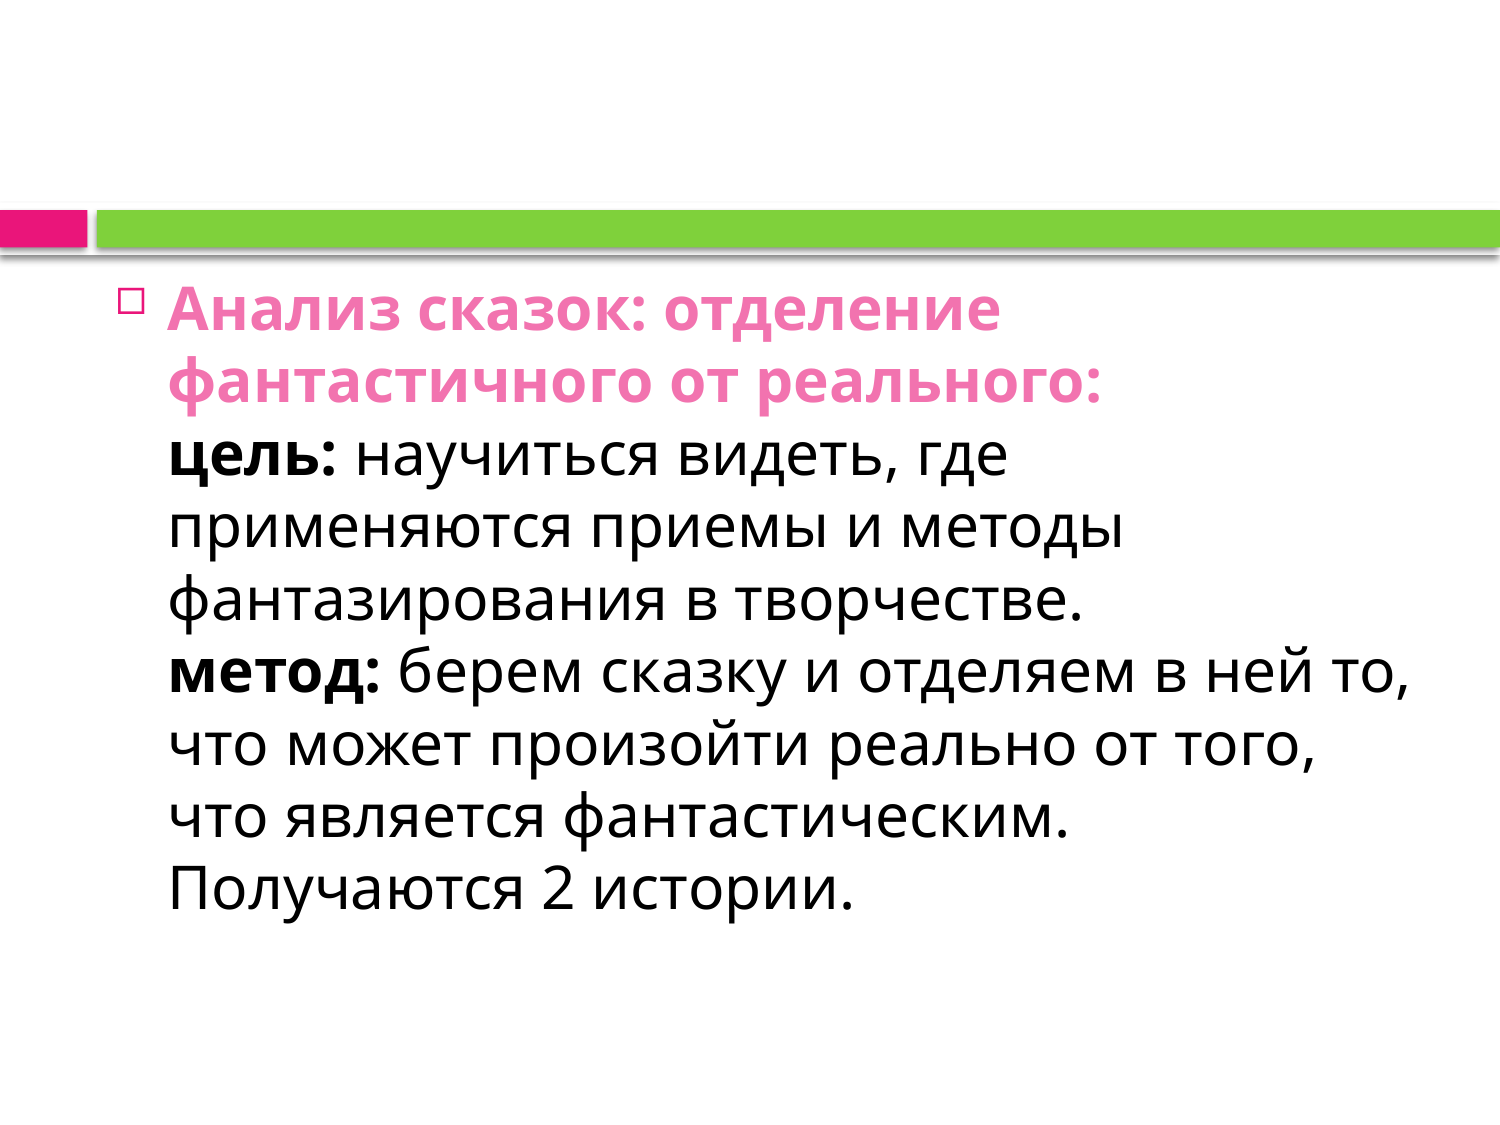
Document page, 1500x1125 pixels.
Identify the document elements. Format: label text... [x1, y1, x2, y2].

list Анализ сказок: отделение фантастичного от реального: цель: научиться видеть, где применяются приемы и методы фантазирования в творчестве. метод: берем сказку и отделяем в ней то, что может произойти реально от того, что является фантастическим. Получаются 2 истории. [100, 262, 1438, 1000]
